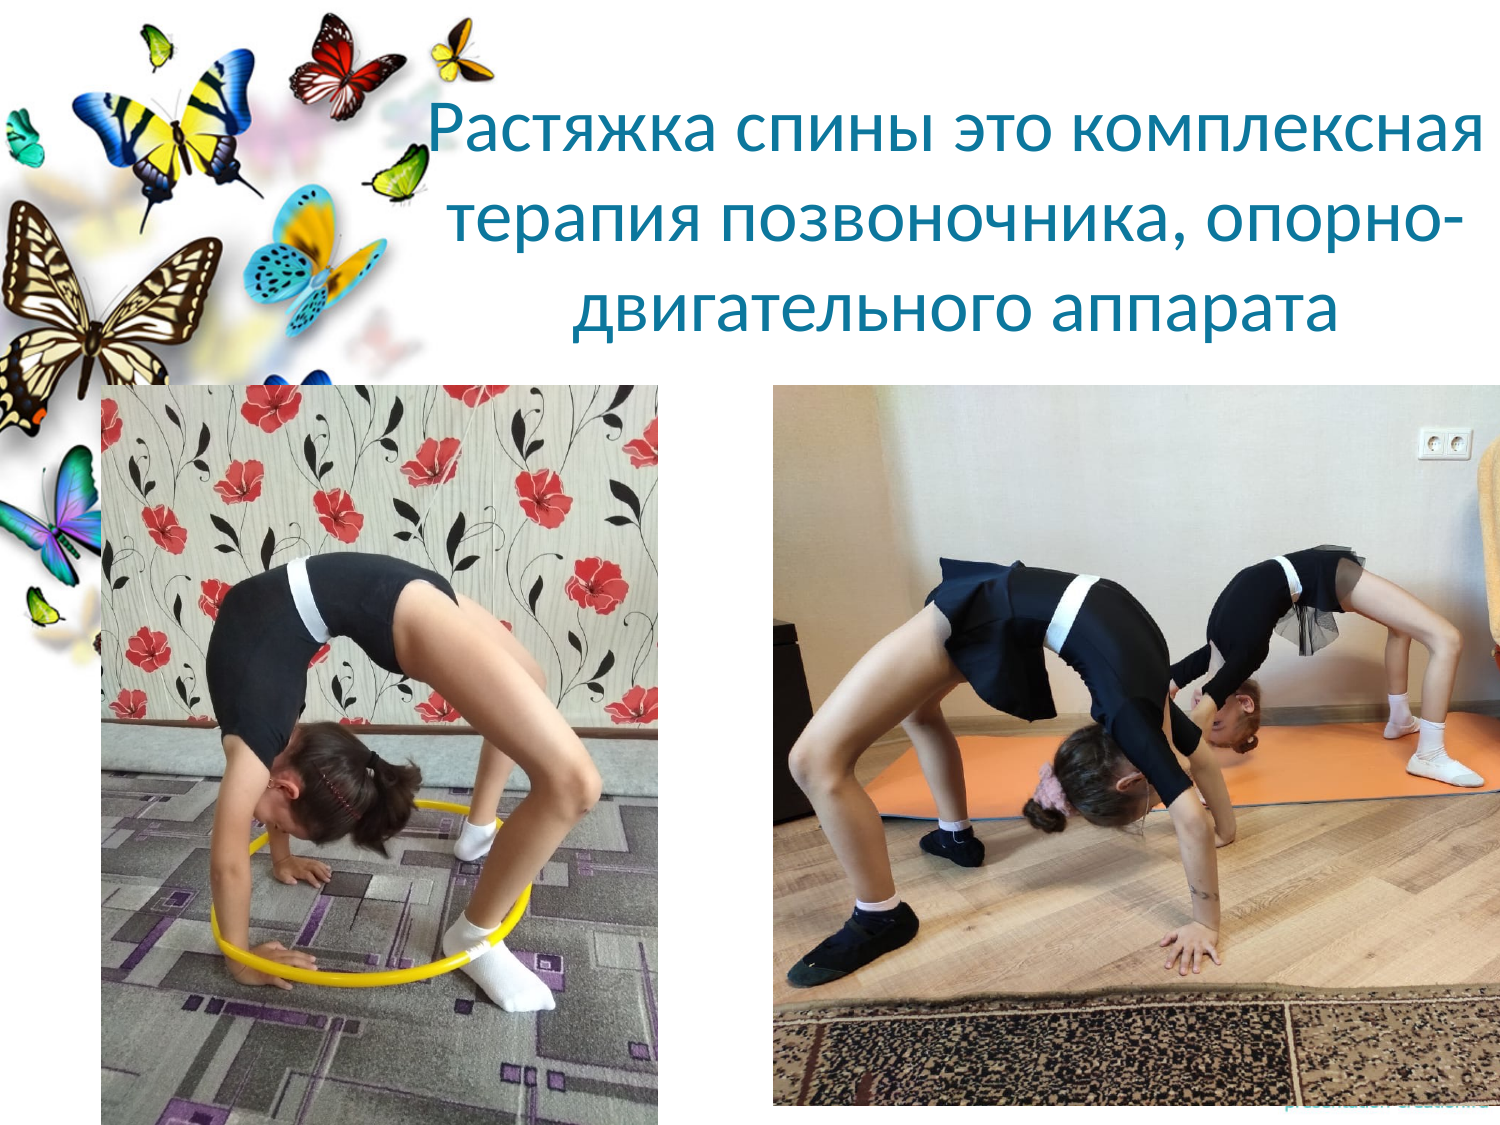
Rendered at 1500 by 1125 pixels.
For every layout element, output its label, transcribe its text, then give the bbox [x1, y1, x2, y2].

title Растяжка спины это комплексная терапия позвоночника, опорно-двигательного аппарата [324, 0, 1500, 424]
picture [0, 0, 1500, 1125]
